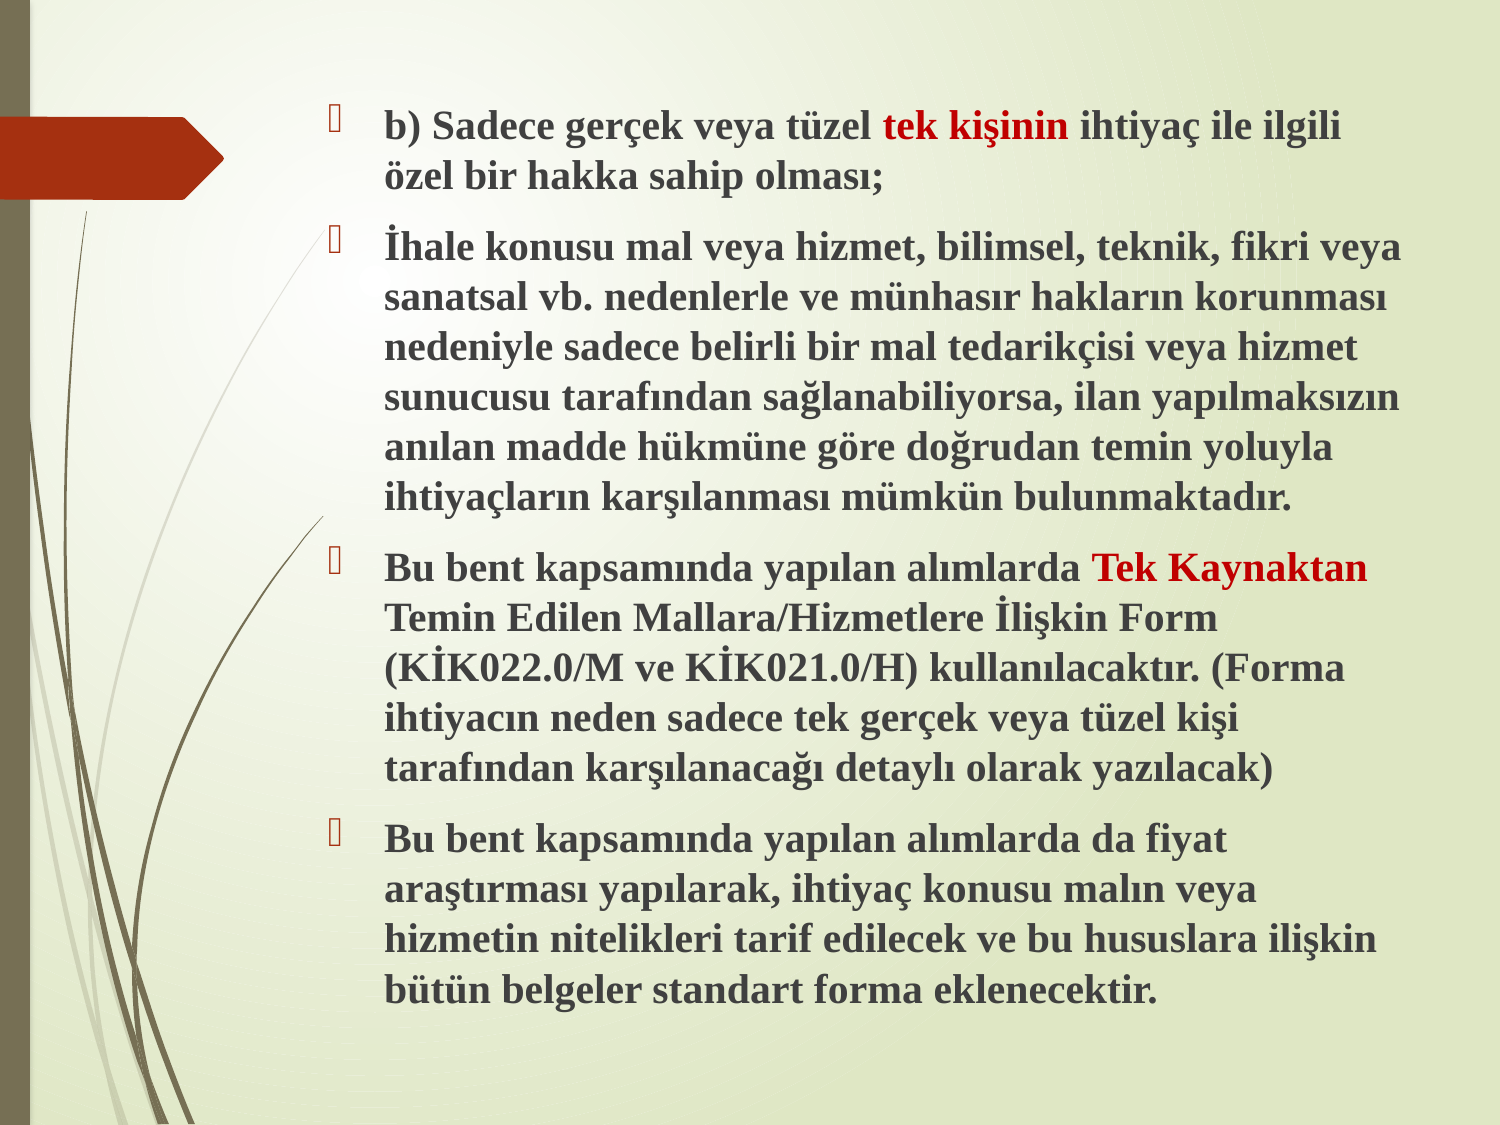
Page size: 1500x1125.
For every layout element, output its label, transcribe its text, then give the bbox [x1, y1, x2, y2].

list b) Sadece gerçek veya tüzel tek kişinin ihtiyaç ile ilgili özel bir hakka sahip olması; İhale konusu mal veya hizmet, bilimsel, teknik, fikri veya sanatsal vb. nedenlerle ve münhasır hakların korunması nedeniyle sadece belirli bir mal tedarikçisi veya hizmet sunucusu tarafından sağlanabiliyorsa, ilan yapılmaksızın anılan madde hükmüne göre doğrudan temin yoluyla ihtiyaçların karşılanması mümkün bulunmaktadır. Bu bent kapsamında yapılan alımlarda Tek Kaynaktan Temin Edilen Mallara/Hizmetlere İlişkin Form (KİK022.0/M ve KİK021.0/H) kullanılacaktır. (Forma ihtiyacın neden sadece tek gerçek veya tüzel kişi tarafından karşılanacağı detaylı olarak yazılacak) Bu bent kapsamında yapılan alımlarda da fiyat araştırması yapılarak, ihtiyaç konusu malın veya hizmetin nitelikleri tarif edilecek ve bu hususlara ilişkin bütün belgeler standart forma eklenecektir. [312, 90, 1424, 1059]
